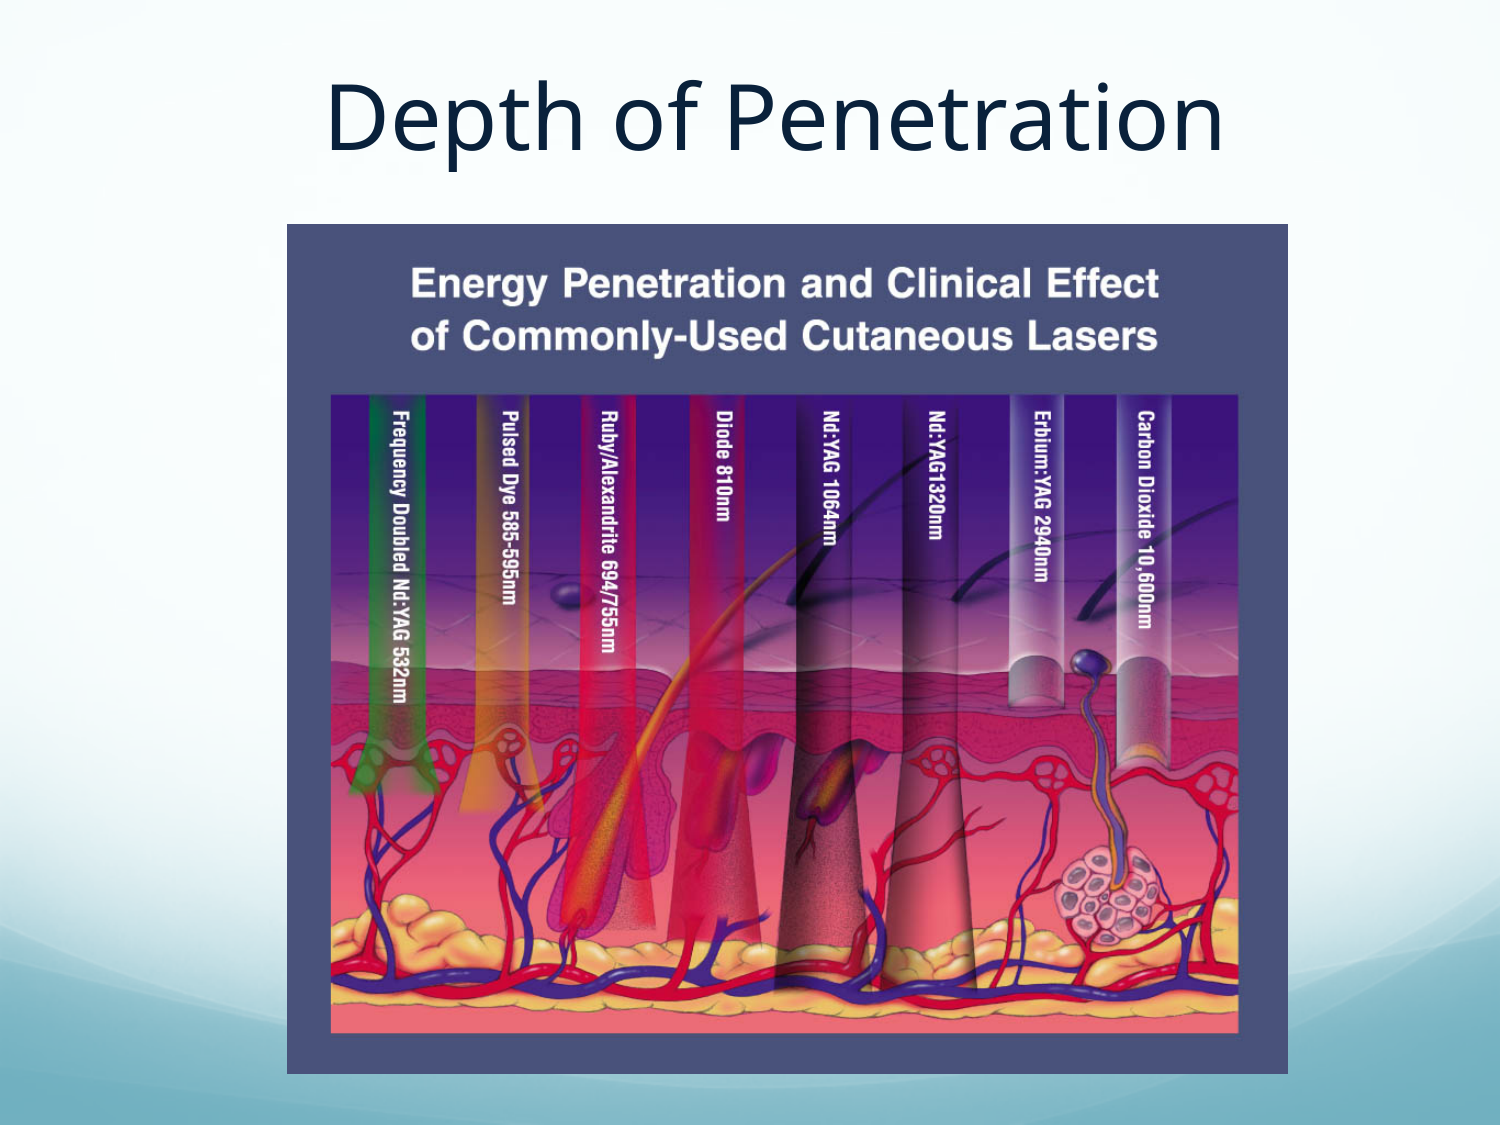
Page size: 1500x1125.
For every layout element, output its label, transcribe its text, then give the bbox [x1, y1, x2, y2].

picture [286, 224, 1288, 1075]
text_box Depth of Penetration [149, 51, 1425, 177]
